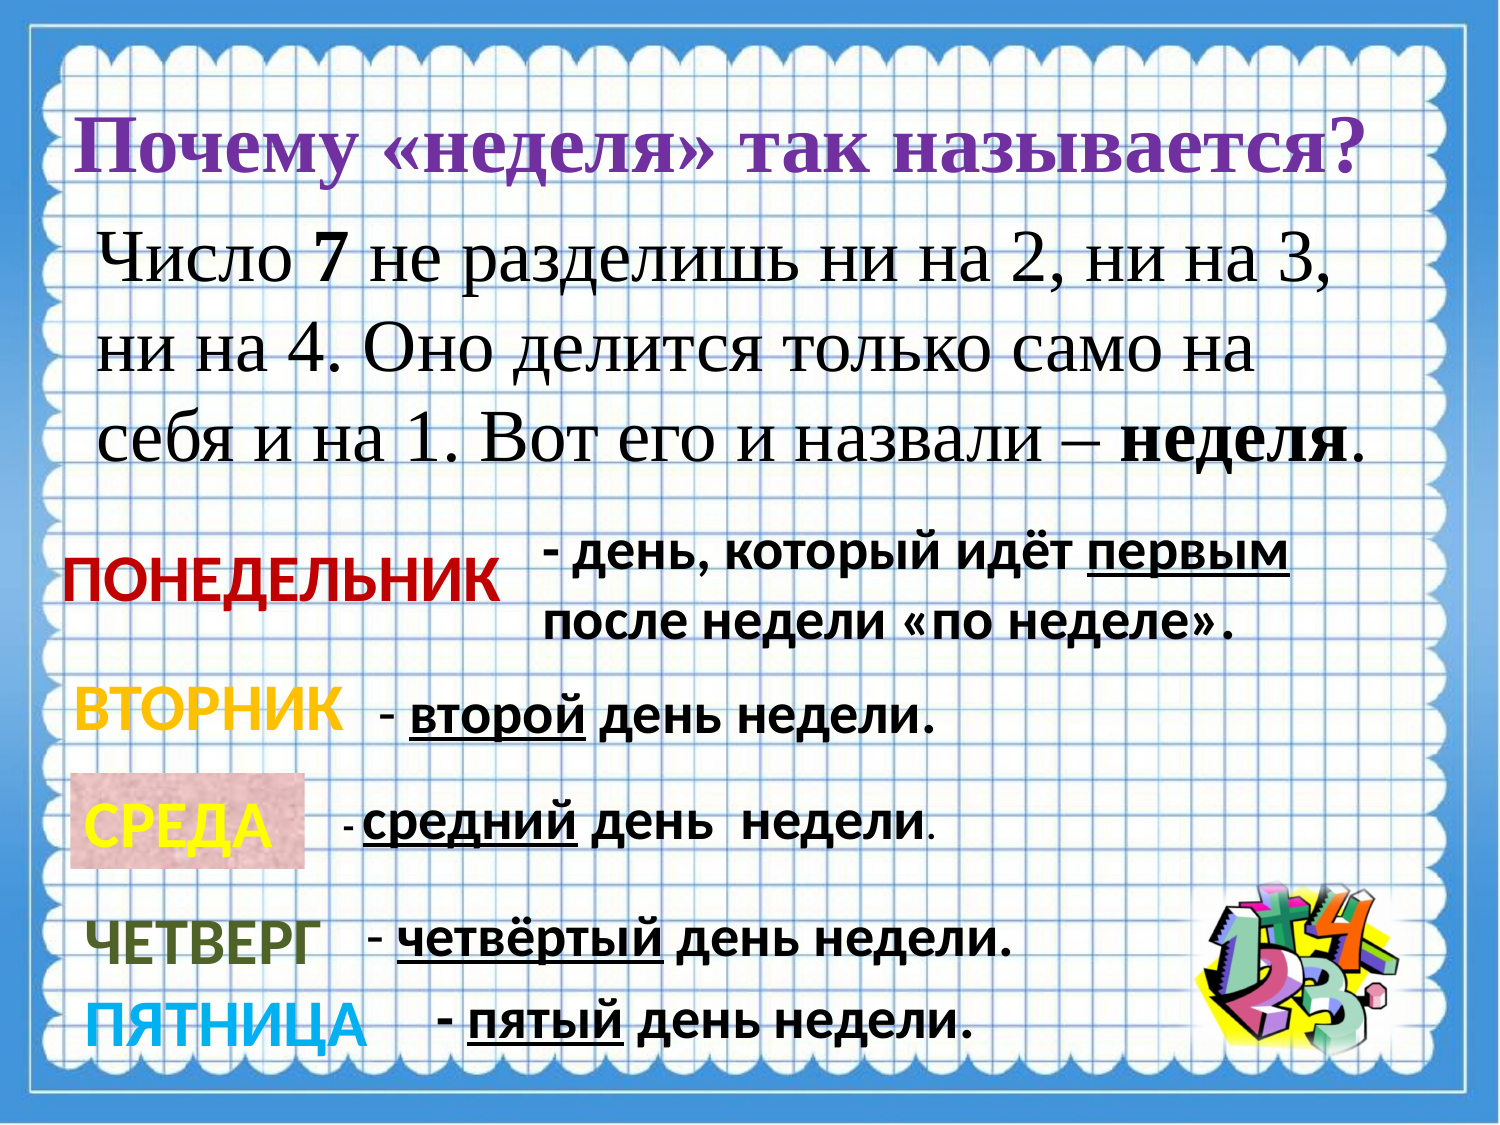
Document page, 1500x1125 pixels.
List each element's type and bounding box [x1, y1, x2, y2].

picture [1171, 873, 1424, 1062]
list [0, 0, 1500, 1125]
